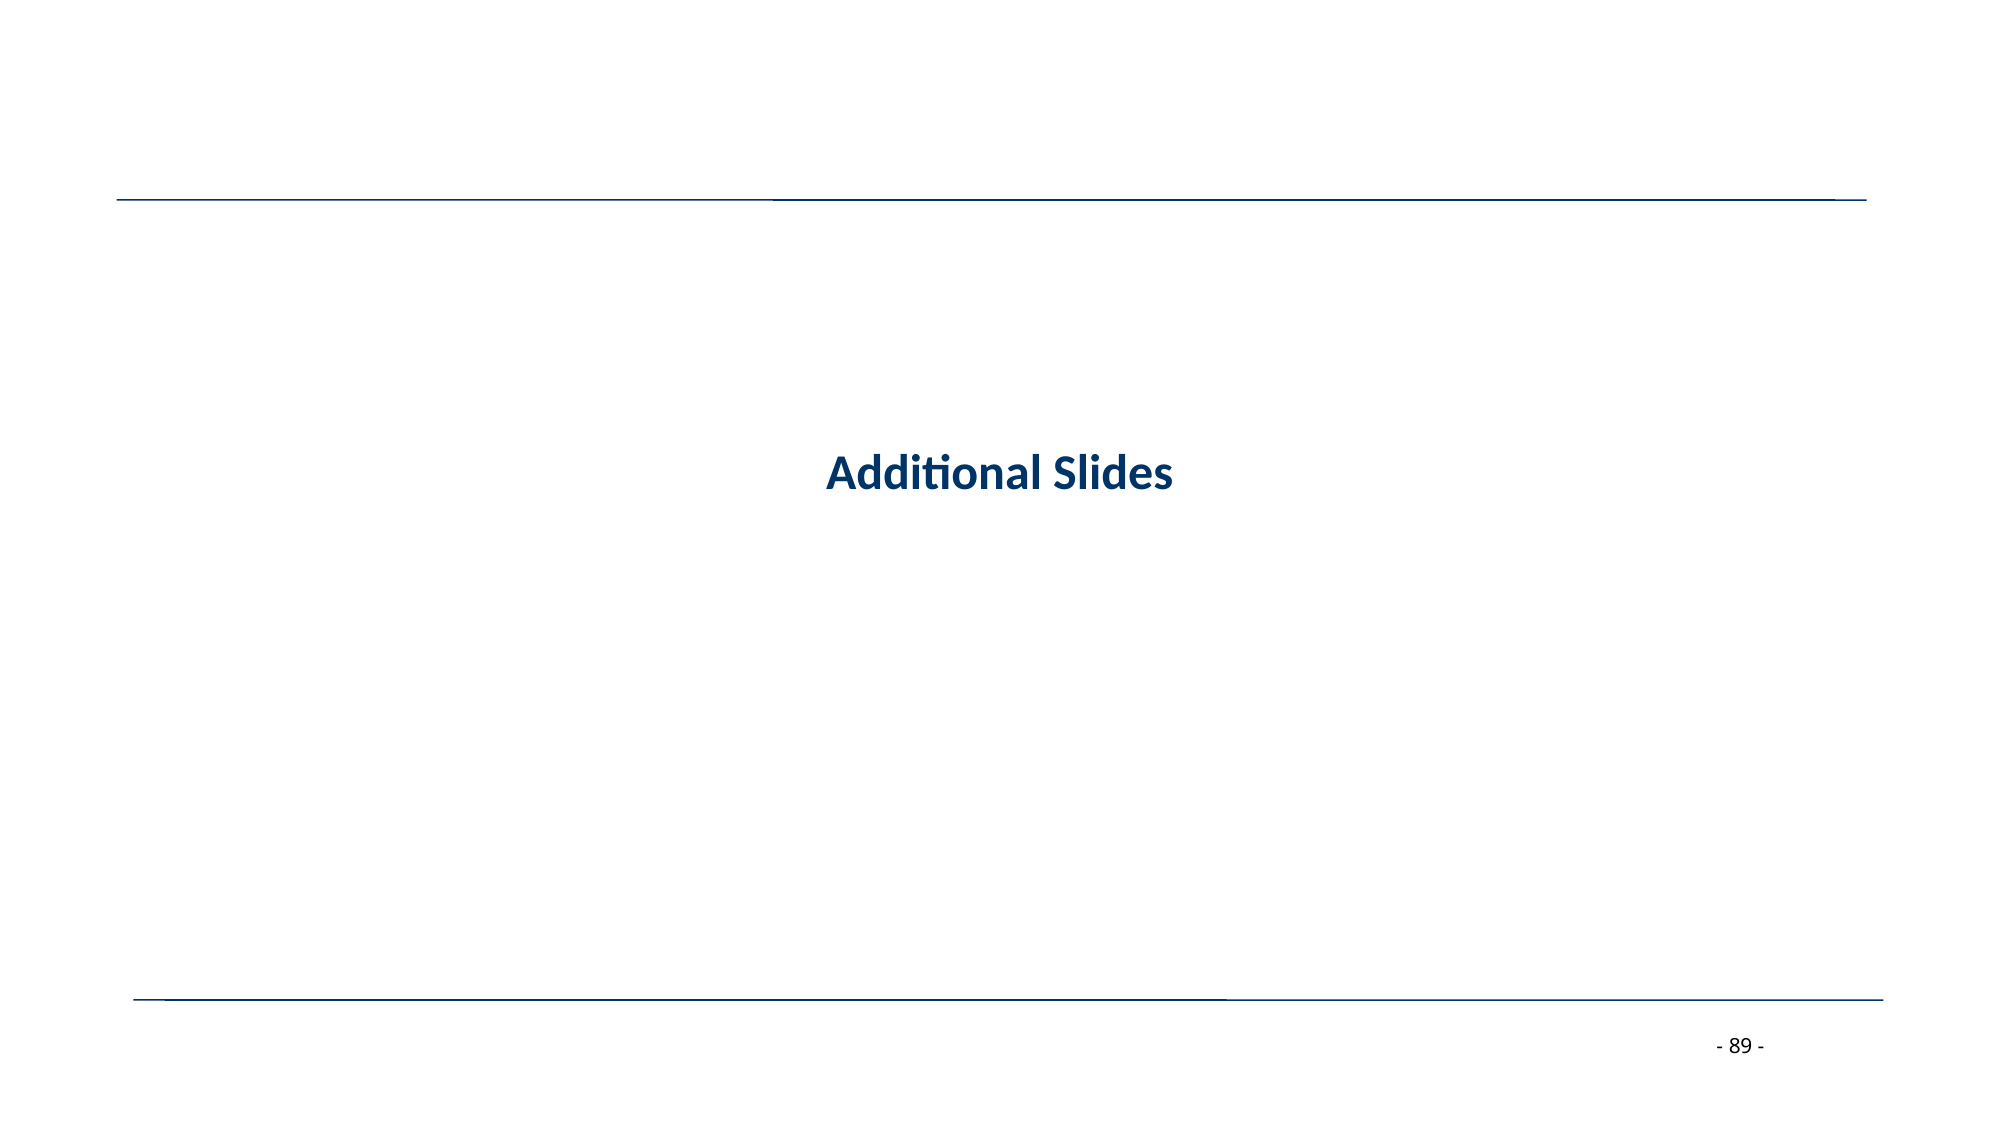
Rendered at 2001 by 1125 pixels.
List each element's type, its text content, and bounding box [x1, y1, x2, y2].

title Additional Slides [149, 349, 1851, 591]
